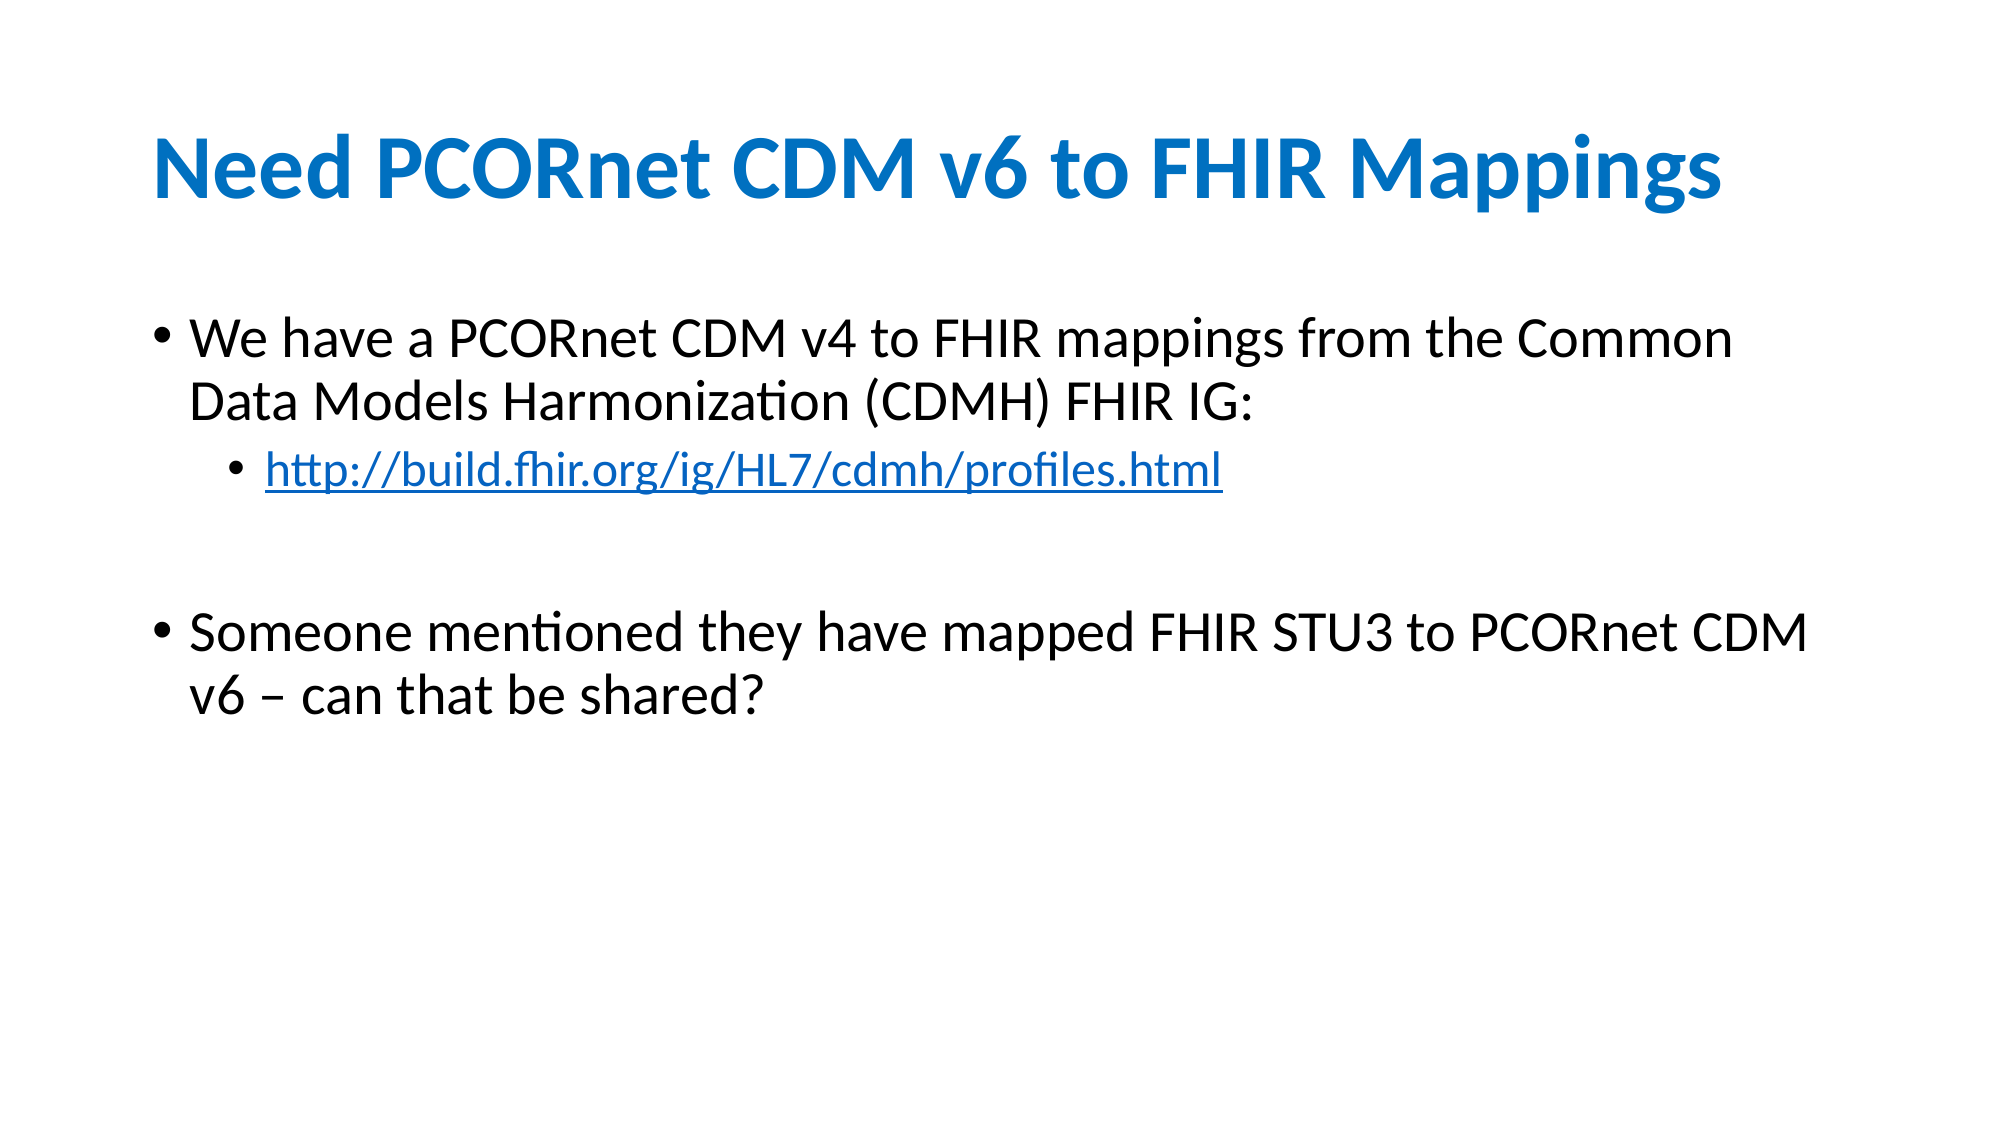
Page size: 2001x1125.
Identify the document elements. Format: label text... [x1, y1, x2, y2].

title Need PCORnet CDM v6 to FHIR Mappings [137, 59, 1863, 278]
list We have a PCORnet CDM v4 to FHIR mappings from the Common Data Models Harmonization (CDMH) FHIR IG: http://build.fhir.org/ig/HL7/cdmh/profiles.html Someone mentioned they have mapped FHIR STU3 to PCORnet CDM v6 – can that be shared? [137, 299, 1863, 1014]
